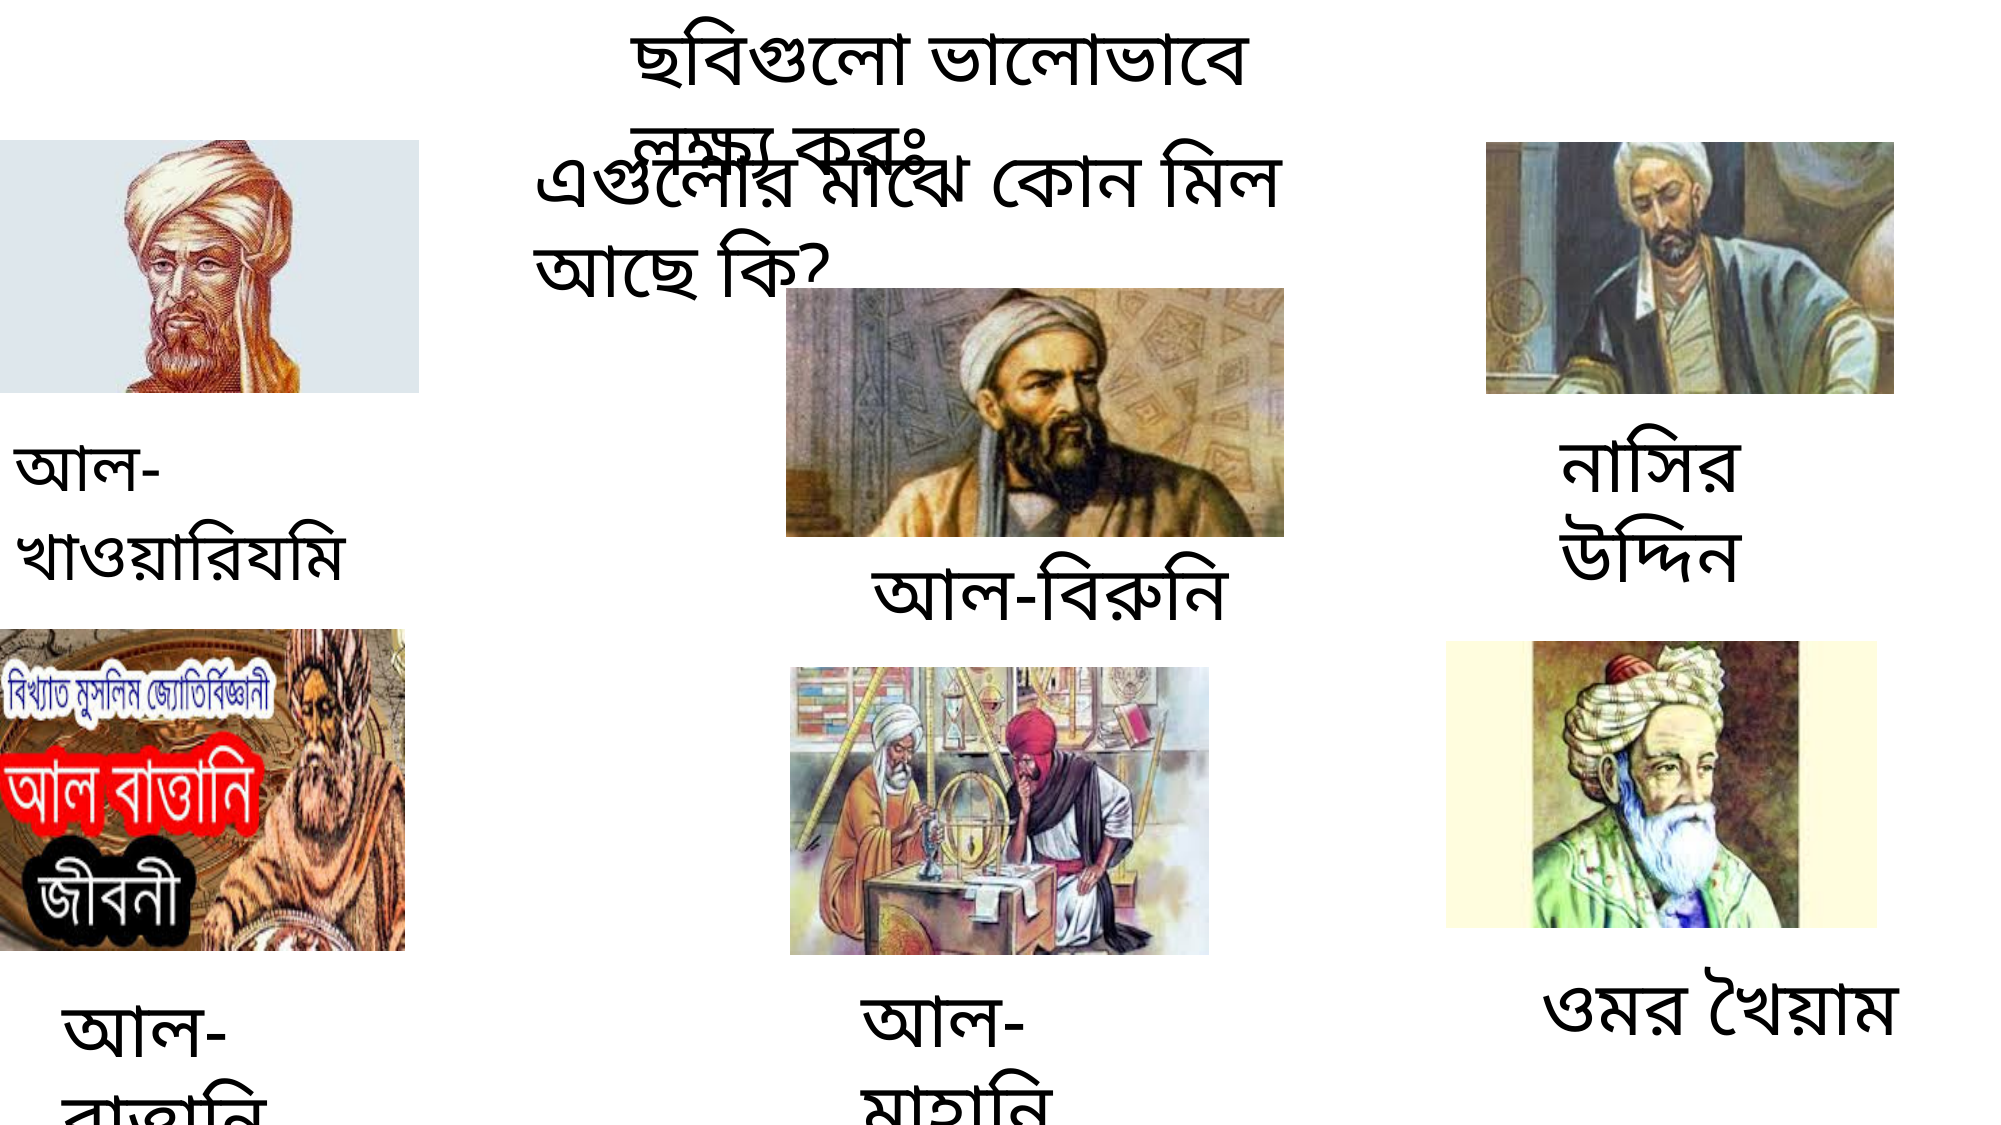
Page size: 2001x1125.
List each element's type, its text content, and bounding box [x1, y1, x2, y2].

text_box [0, 140, 434, 524]
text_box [1486, 142, 1894, 516]
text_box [1446, 641, 1945, 1060]
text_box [0, 629, 424, 1081]
text_box ছবিগুলো ভালোভাবে লক্ষ্য করঃ [616, 3, 1385, 125]
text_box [790, 667, 1227, 1072]
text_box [786, 288, 1320, 645]
text_box এগুলোর মাঝে কোন মিল আছে কি? [519, 125, 1399, 321]
